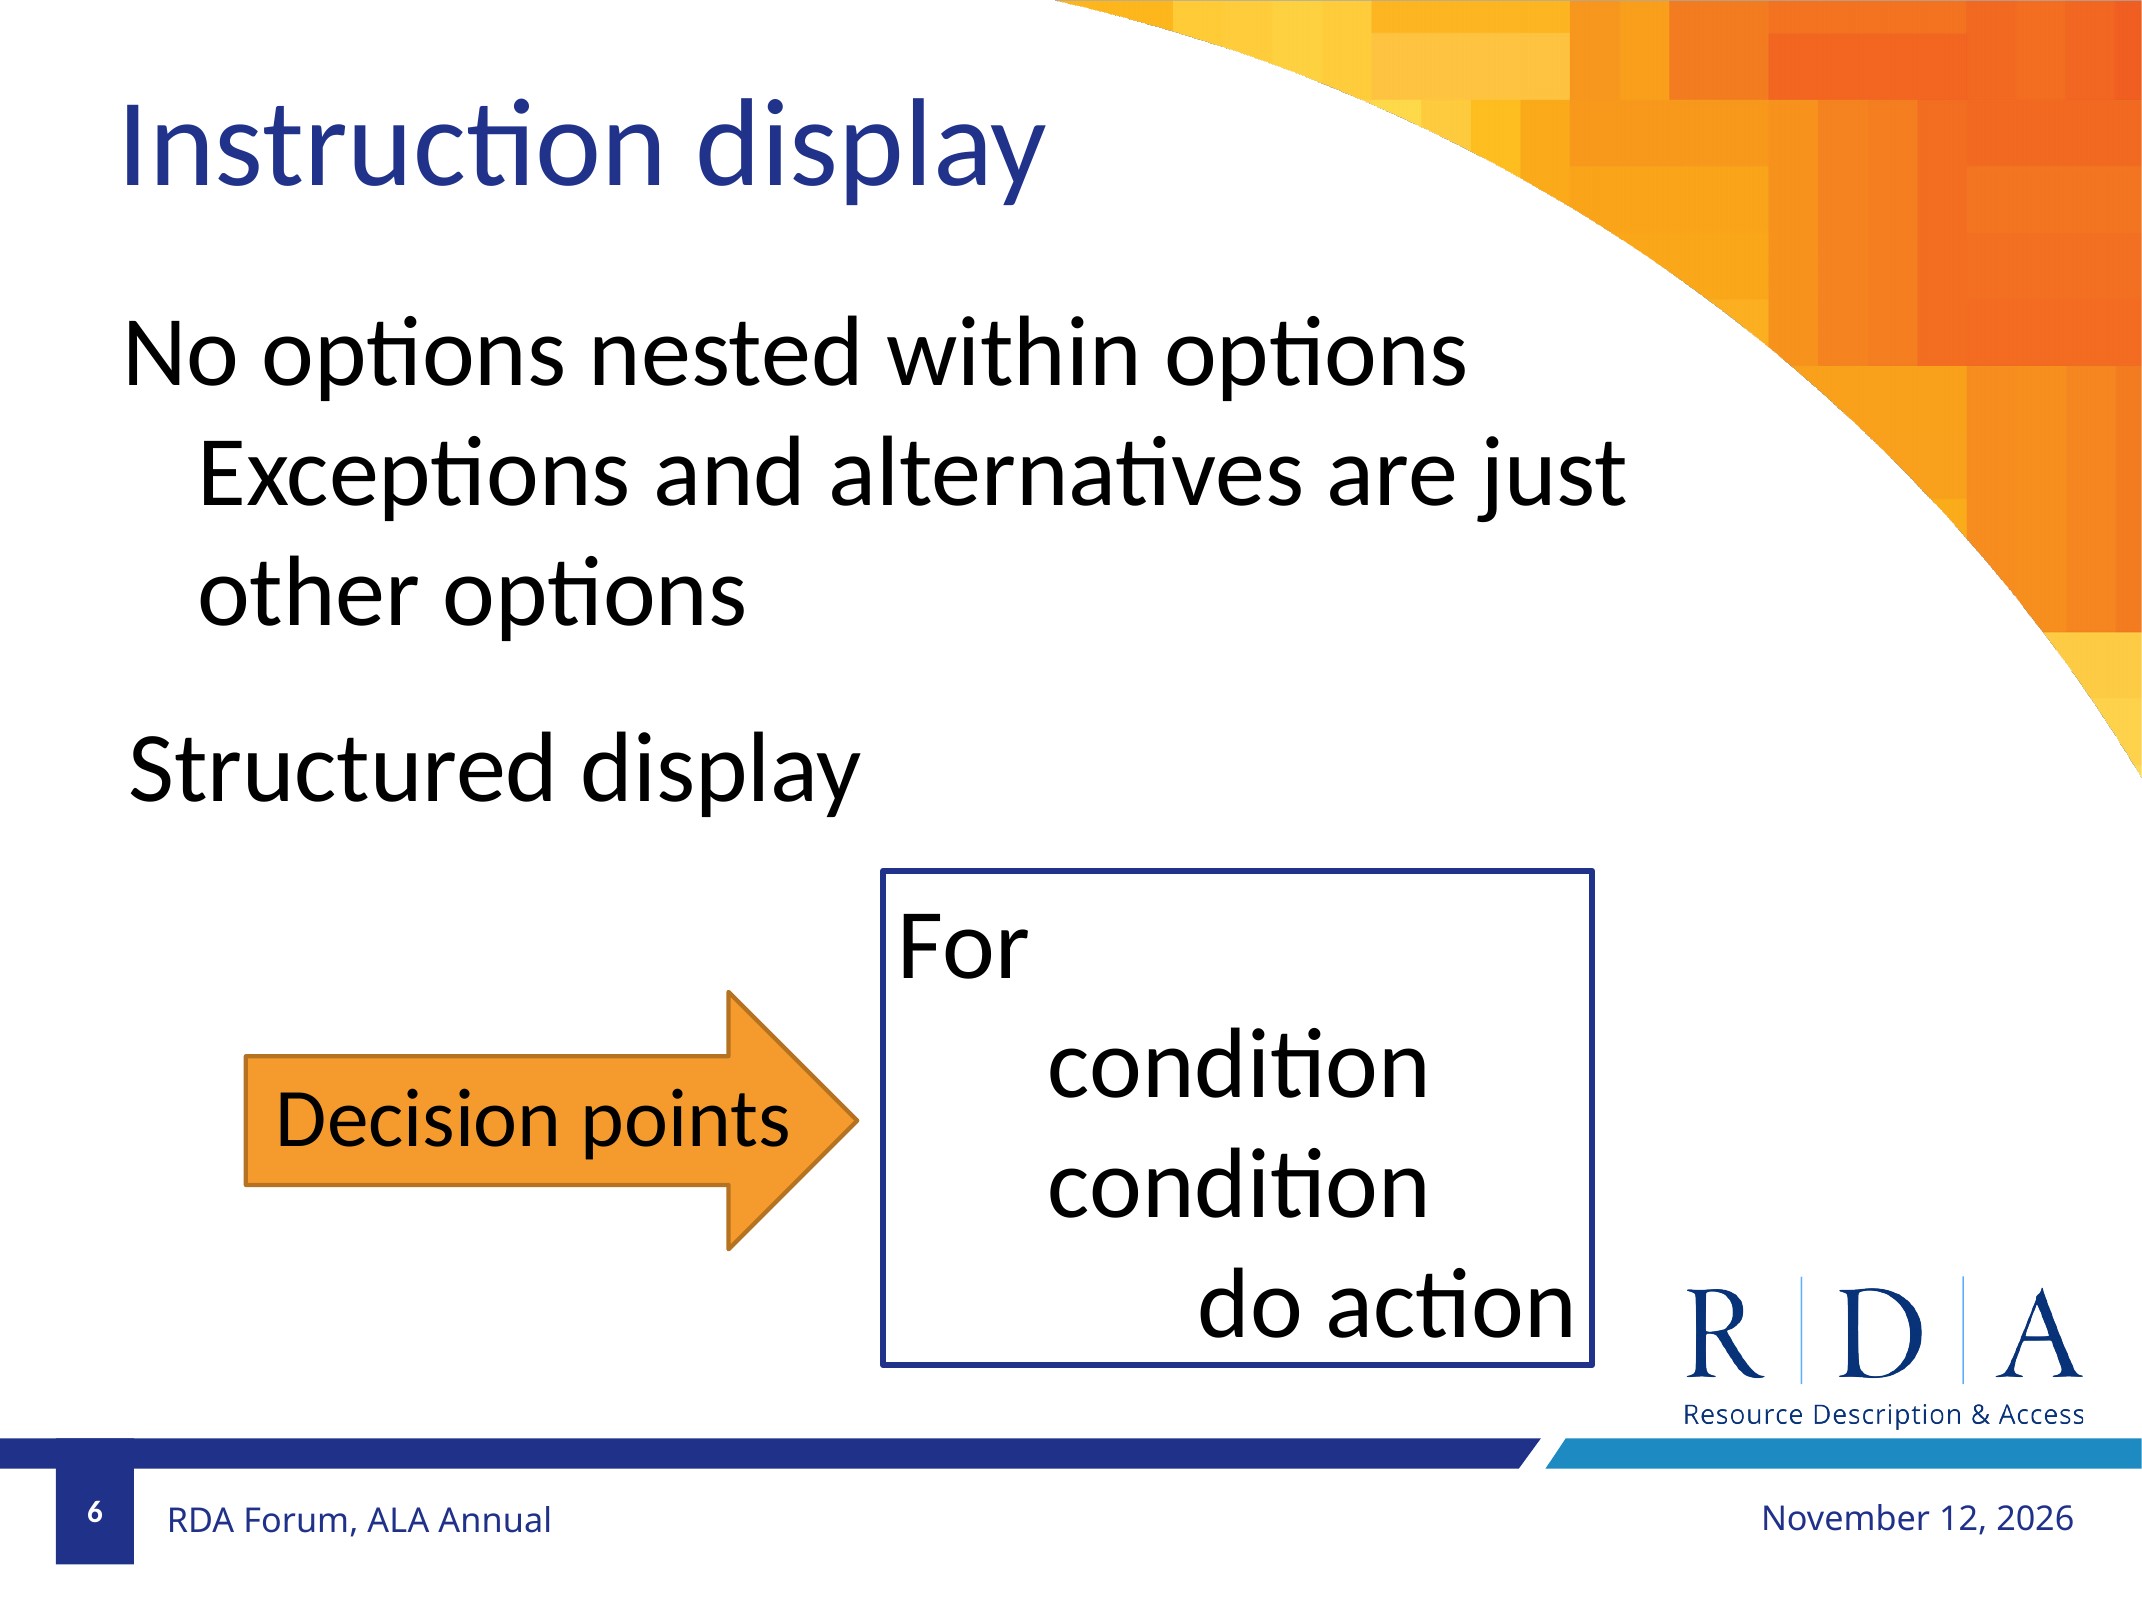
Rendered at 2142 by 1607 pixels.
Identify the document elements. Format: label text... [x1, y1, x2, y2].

text_box Instruction display [103, 52, 1234, 241]
picture [1052, 0, 2142, 778]
text_box No options nested within options Exceptions and alternatives are just other options [107, 278, 1684, 653]
picture [1685, 1276, 2084, 1430]
text_box For condition condition do action [883, 870, 1592, 1366]
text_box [245, 991, 858, 1250]
slide_number 6 [56, 1468, 134, 1551]
text_box Structured display [113, 694, 878, 829]
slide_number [1540, 1478, 2090, 1561]
